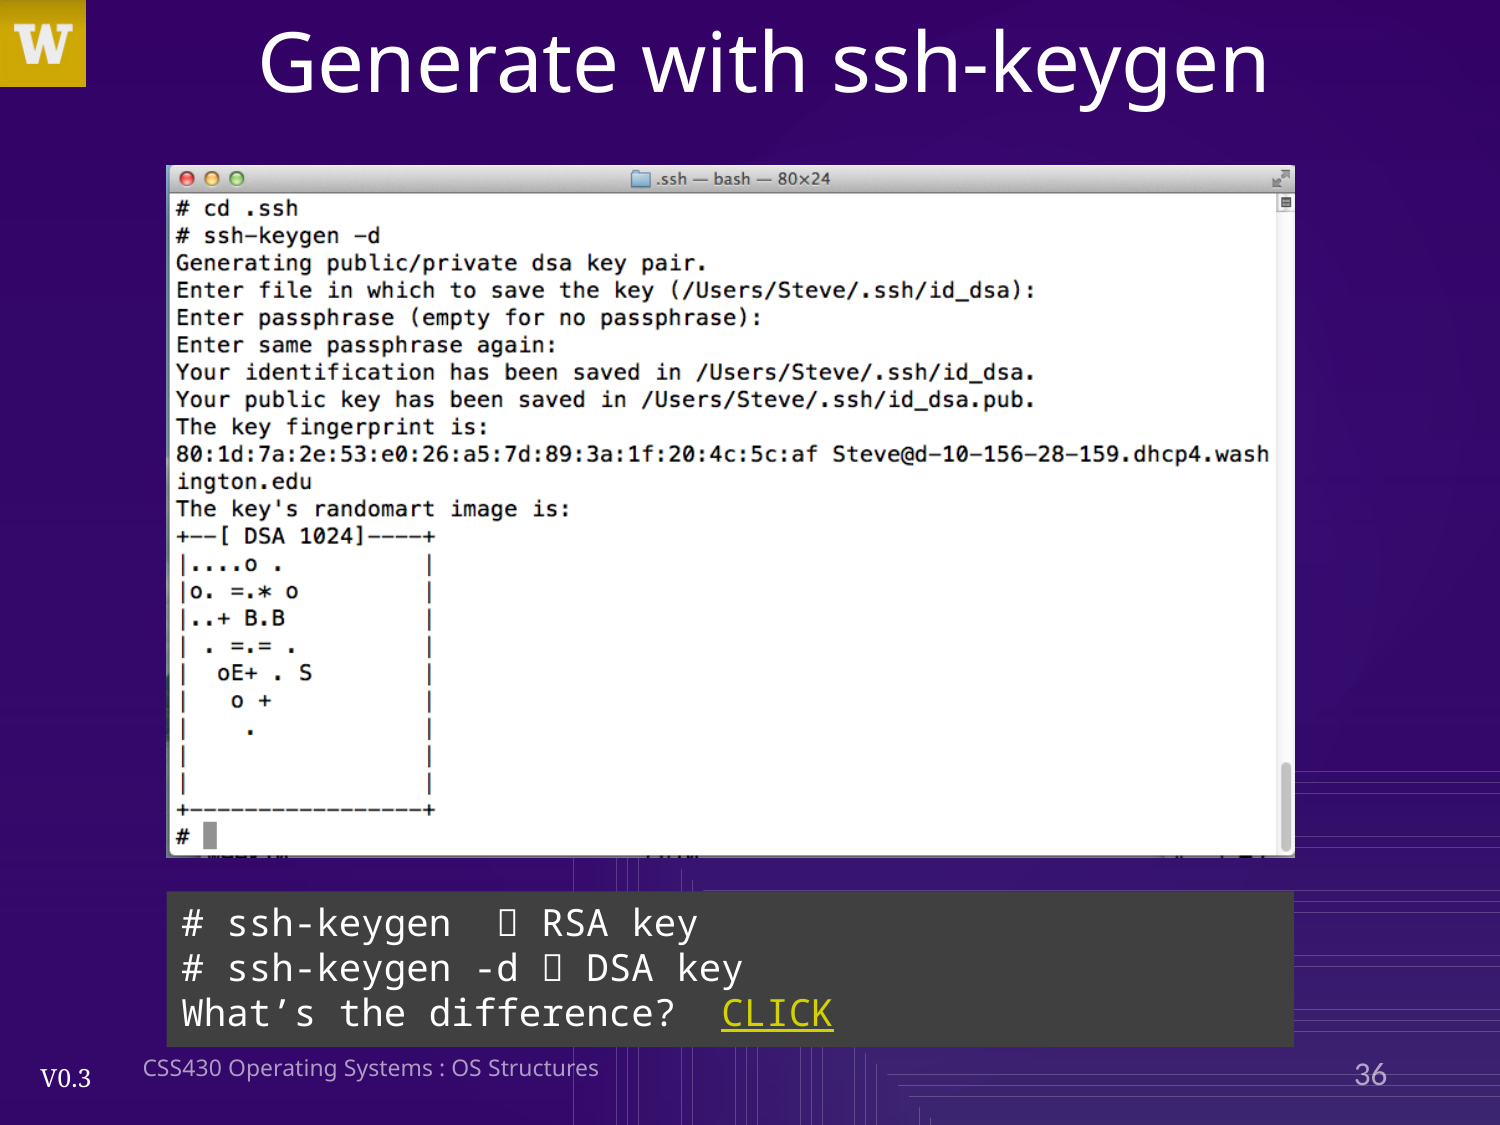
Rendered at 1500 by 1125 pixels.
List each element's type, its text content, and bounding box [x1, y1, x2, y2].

footer CSS430 Operating Systems : OS Structures [127, 1039, 885, 1100]
picture [0, 0, 86, 87]
text_box # ssh-keygen  RSA key # ssh-keygen -d  DSA key What’s the difference? CLICK [166, 891, 1295, 1048]
title Generate with ssh-keygen [127, 0, 1403, 119]
picture [166, 164, 1295, 859]
slide_number 36 [1235, 1039, 1403, 1100]
